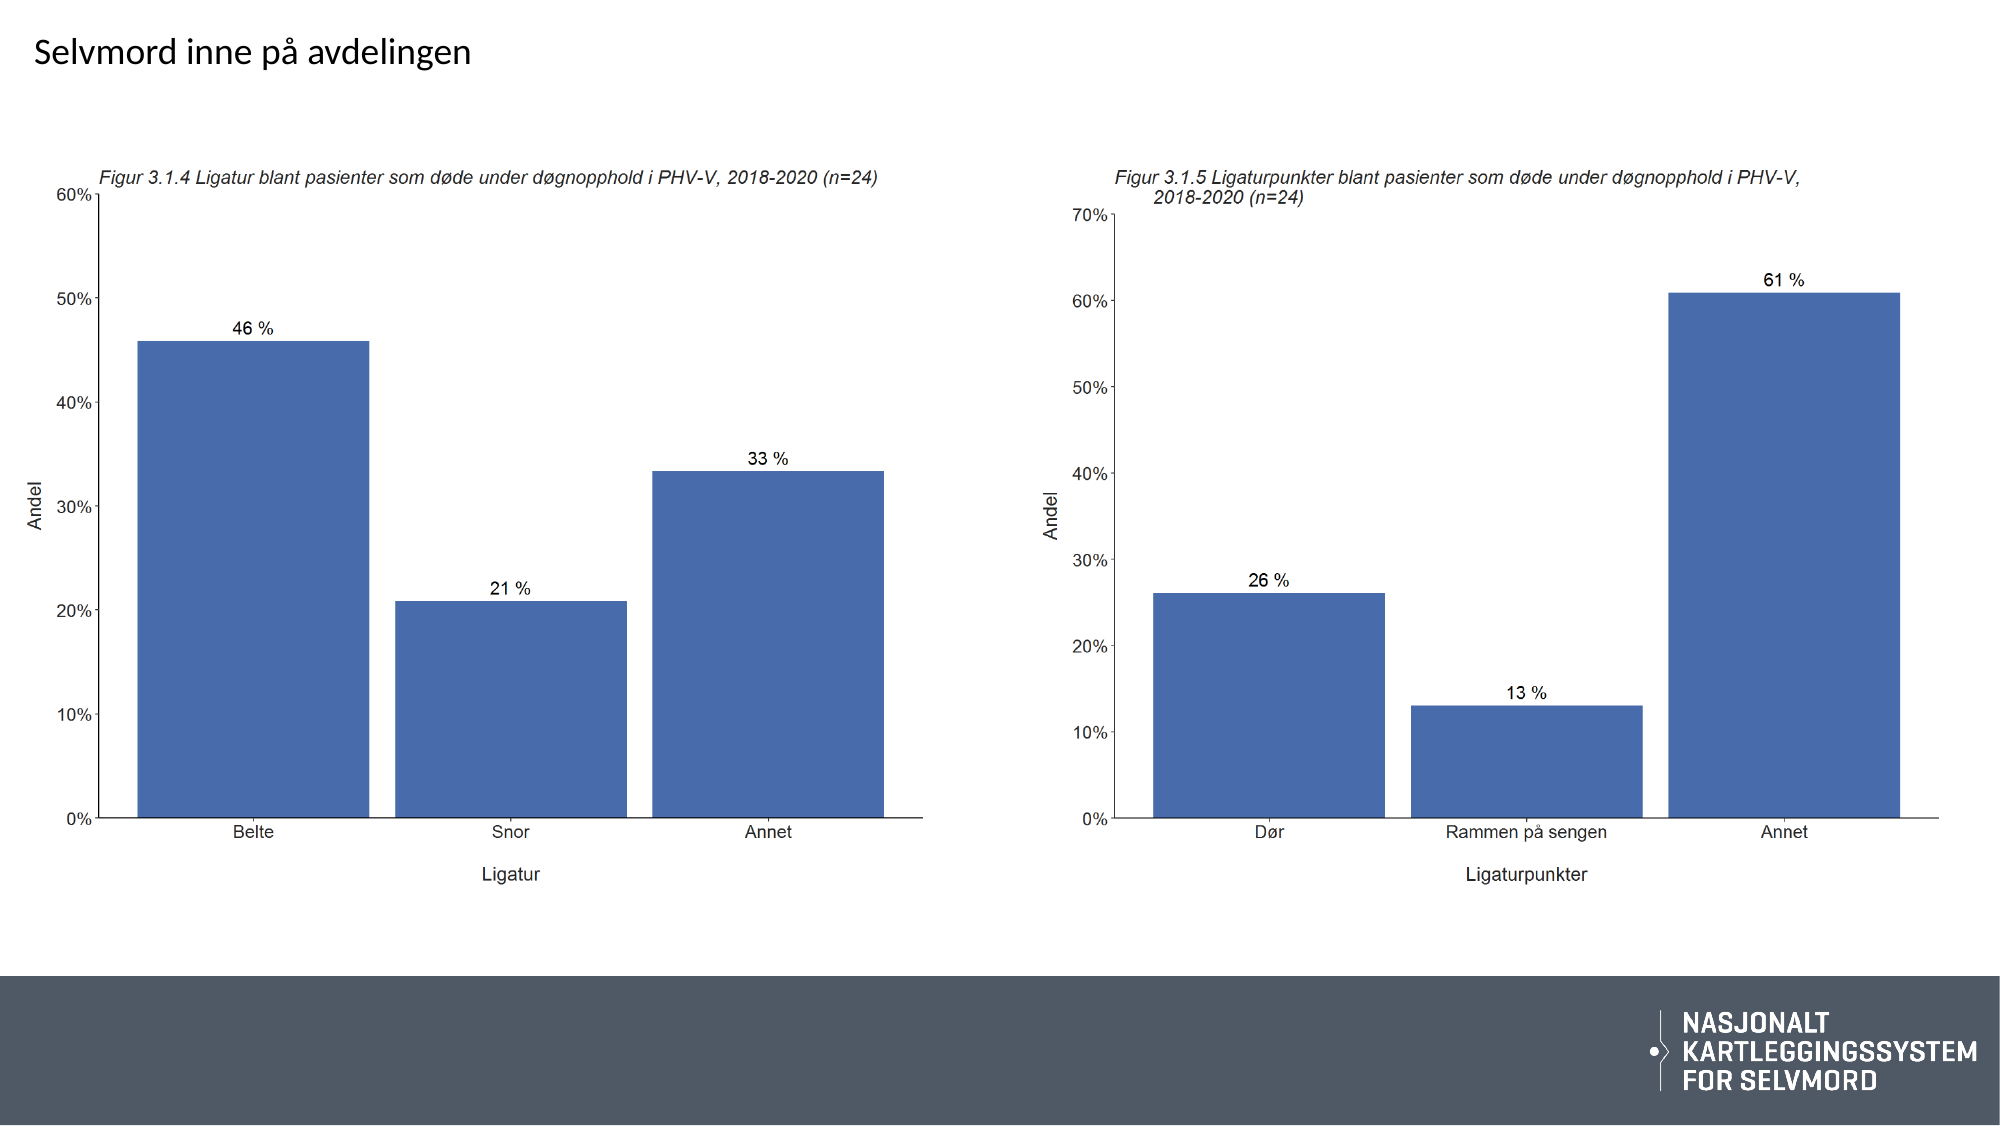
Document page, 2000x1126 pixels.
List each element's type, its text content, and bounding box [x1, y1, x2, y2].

picture [19, 161, 931, 891]
picture [1035, 161, 1946, 891]
text_box Selvmord inne på avdelingen [19, 19, 717, 79]
picture [1641, 992, 1988, 1111]
